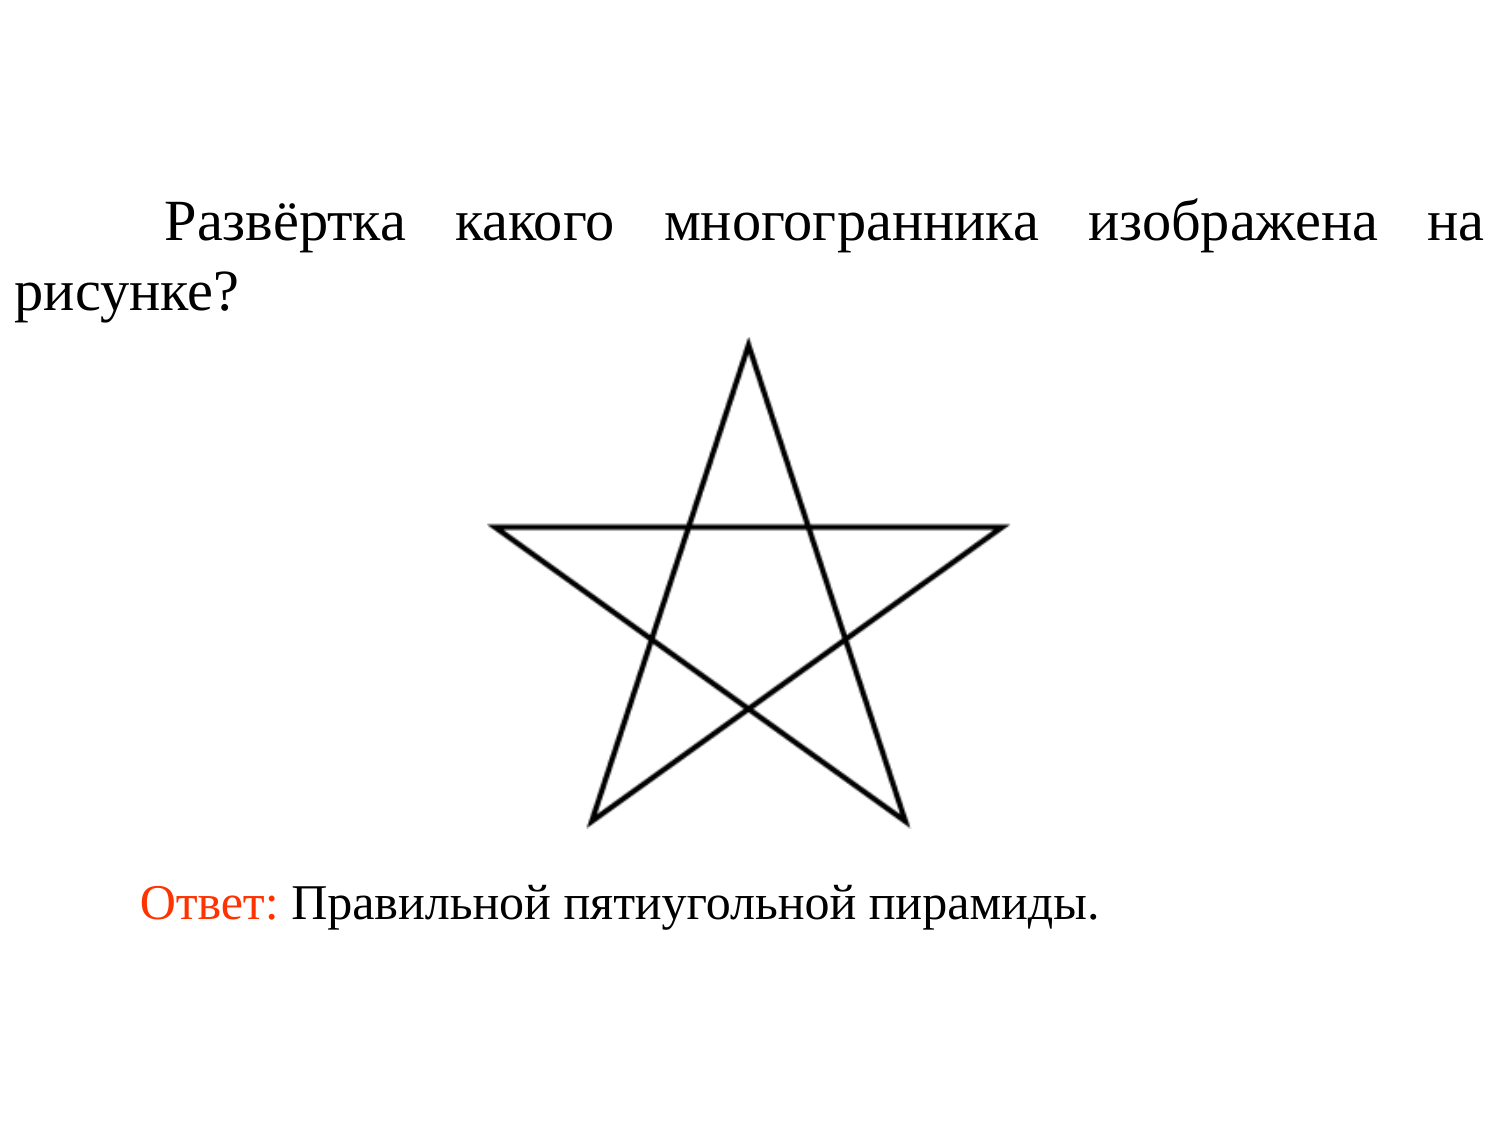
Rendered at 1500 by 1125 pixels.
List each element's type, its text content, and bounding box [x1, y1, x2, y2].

picture [487, 337, 1012, 829]
text_box Развёртка какого многогранника изображена на рисунке? [0, 174, 1500, 330]
text_box Ответ: Правильной пятиугольной пирамиды. [125, 862, 1425, 938]
